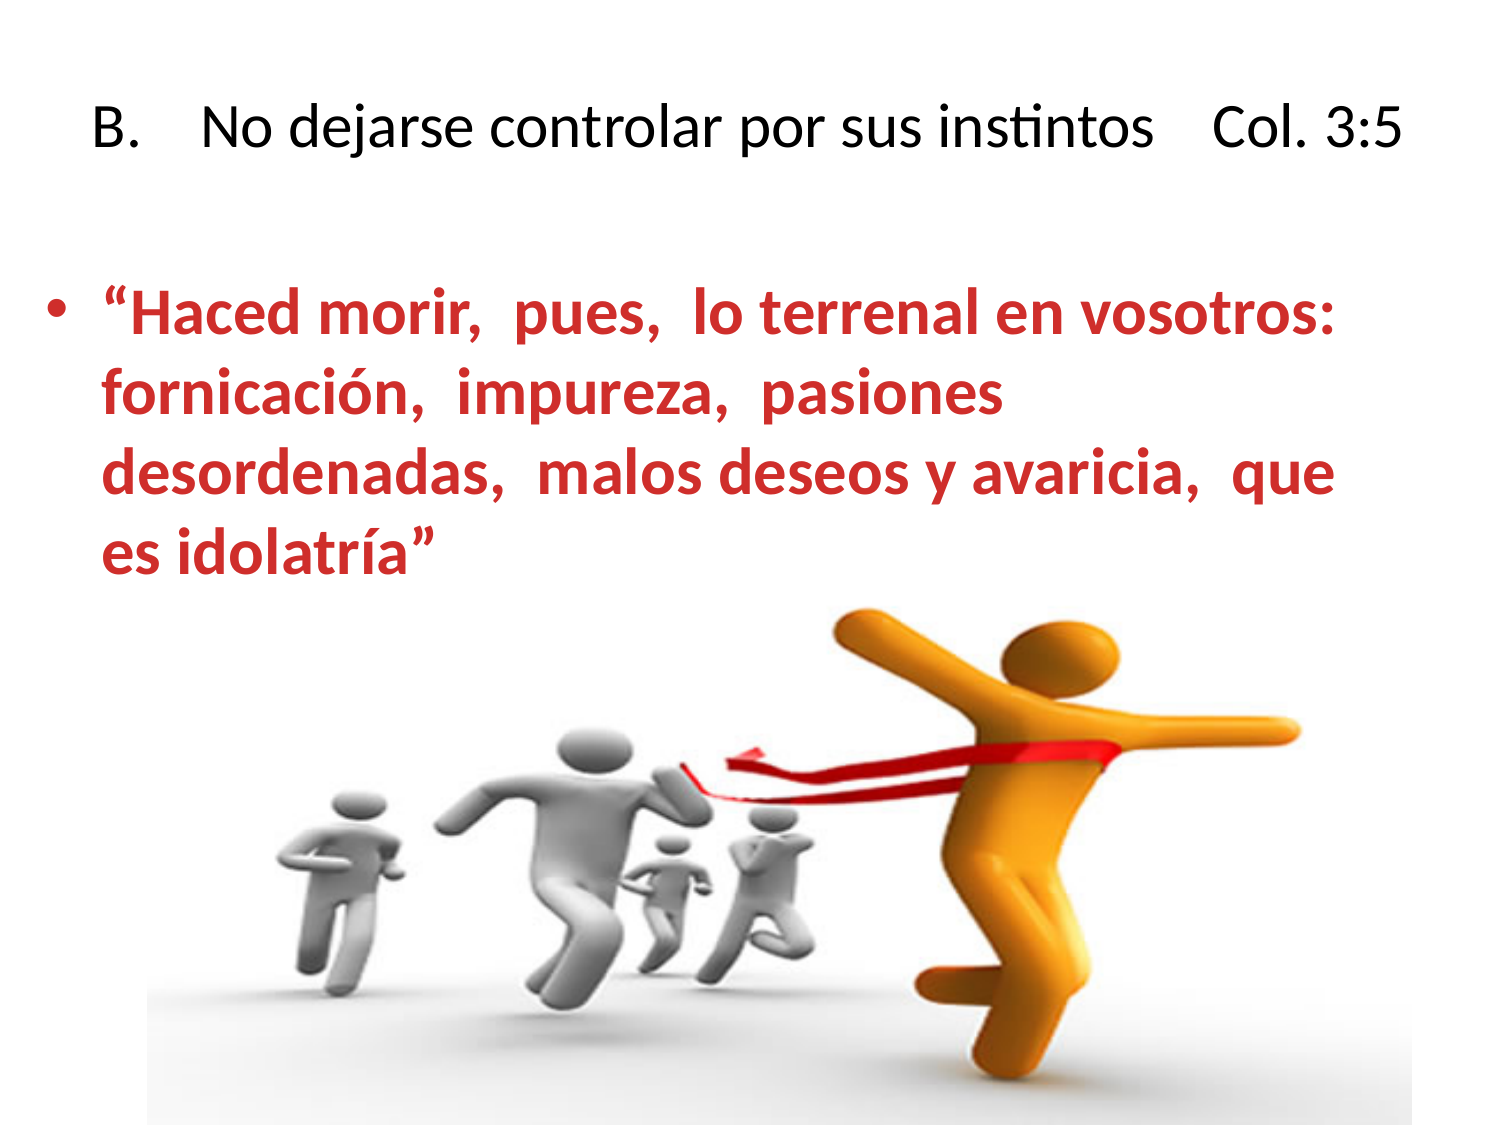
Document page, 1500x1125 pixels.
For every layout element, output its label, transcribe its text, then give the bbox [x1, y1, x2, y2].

picture [147, 526, 1412, 1125]
title No dejarse controlar por sus instintos Col. 3:5 [76, 66, 1428, 255]
list “Haced morir, pues, lo terrenal en vosotros: fornicación, impureza, pasiones desordenadas, malos deseos y avaricia, que es idolatría” [29, 259, 1403, 1003]
